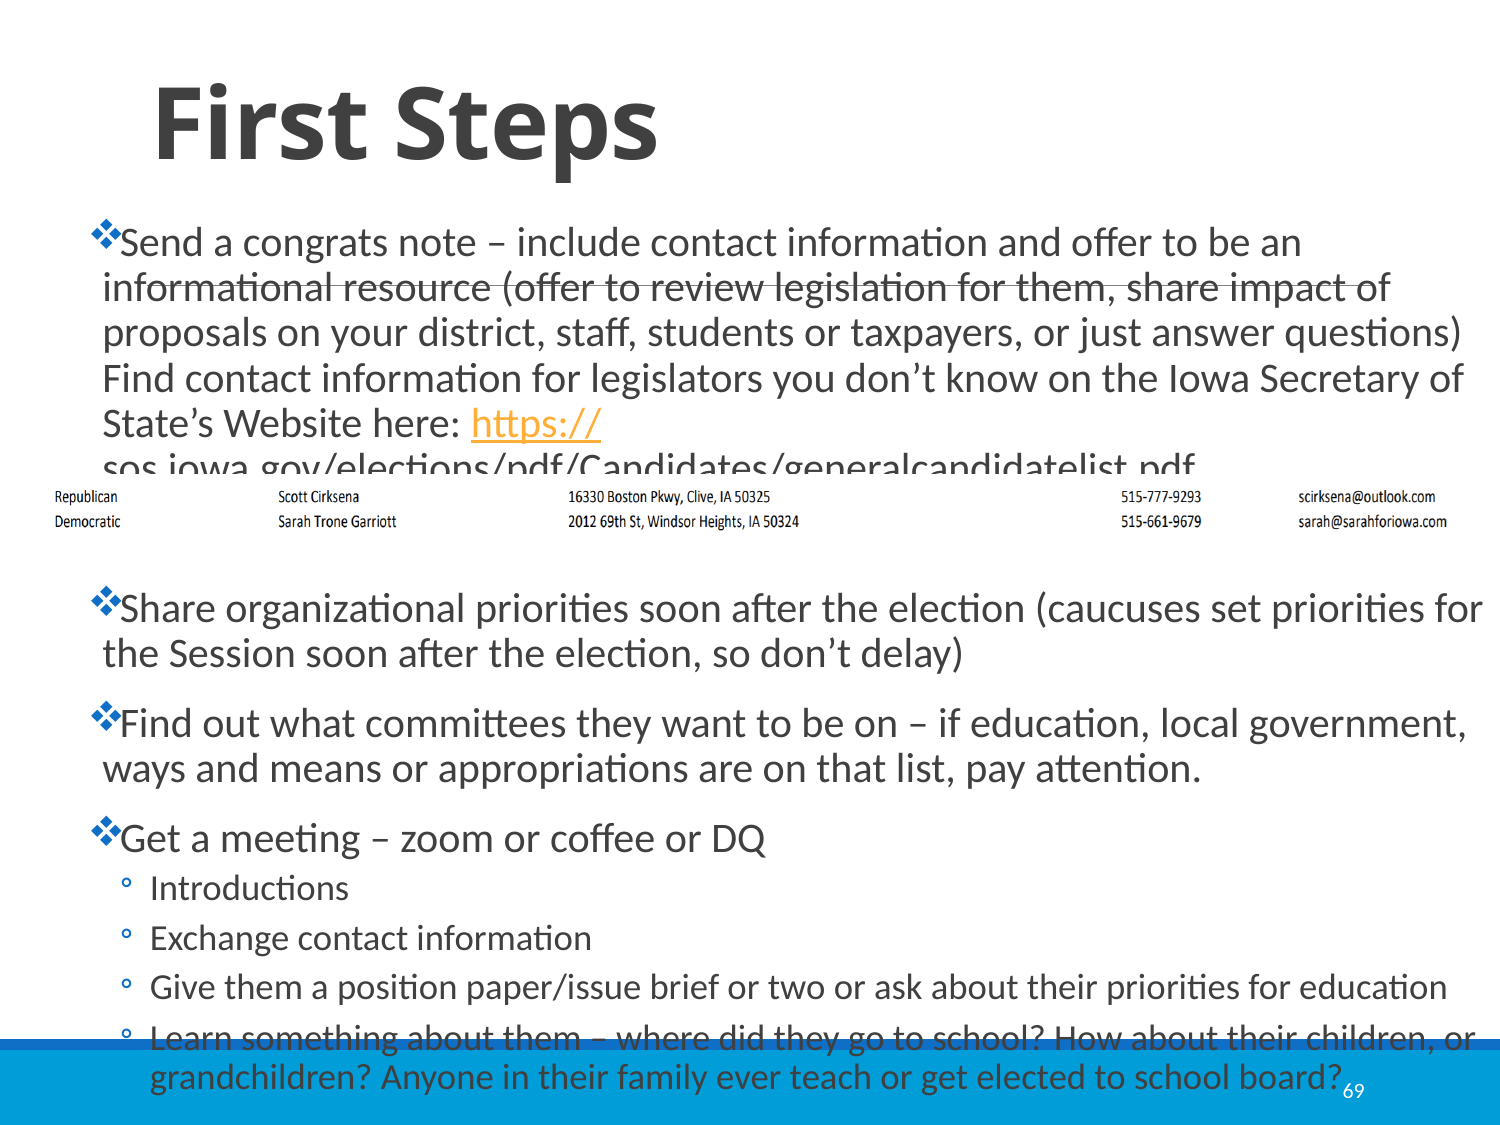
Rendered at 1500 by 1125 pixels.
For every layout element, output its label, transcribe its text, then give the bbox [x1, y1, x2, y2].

picture [32, 474, 1500, 538]
list Send a congrats note – include contact information and offer to be an informational resource (offer to review legislation for them, share impact of proposals on your district, staff, students or taxpayers, or just answer questions) Find contact information for legislators you don’t know on the Iowa Secretary of State’s Website here: https://sos.iowa.gov/elections/pdf/Candidates/generalcandidatelist.pdf Share organizational priorities soon after the election (caucuses set priorities for the Session soon after the election, so don’t delay) Find out what committees they want to be on – if education, local government, ways and means or appropriations are on that list, pay attention. Get a meeting – zoom or coffee or DQ Introductions Exchange contact information Give them a position paper/issue brief or two or ask about their priorities for education Learn something about them – where did they go to school? How about their children, or grandchildren? Anyone in their family ever teach or get elected to school board? [87, 547, 1488, 1113]
slide_number 69 [1218, 1059, 1380, 1120]
list Send a congrats note – include contact information and offer to be an informational resource (offer to review legislation for them, share impact of proposals on your district, staff, students or taxpayers, or just answer questions) Find contact information for legislators you don’t know on the Iowa Secretary of State’s Website here: https://sos.iowa.gov/elections/pdf/Candidates/generalcandidatelist.pdf Share organizational priorities soon after the election (caucuses set priorities for the Session soon after the election, so don’t delay) Find out what committees they want to be on – if education, local government, ways and means or appropriations are on that list, pay attention. Get a meeting – zoom or coffee or DQ Introductions Exchange contact information Give them a position paper/issue brief or two or ask about their priorities for education Learn something about them – where did they go to school? How about their children, or grandchildren? Anyone in their family ever teach or get elected to school board? [87, 212, 1488, 471]
title First Steps [135, 47, 1373, 188]
